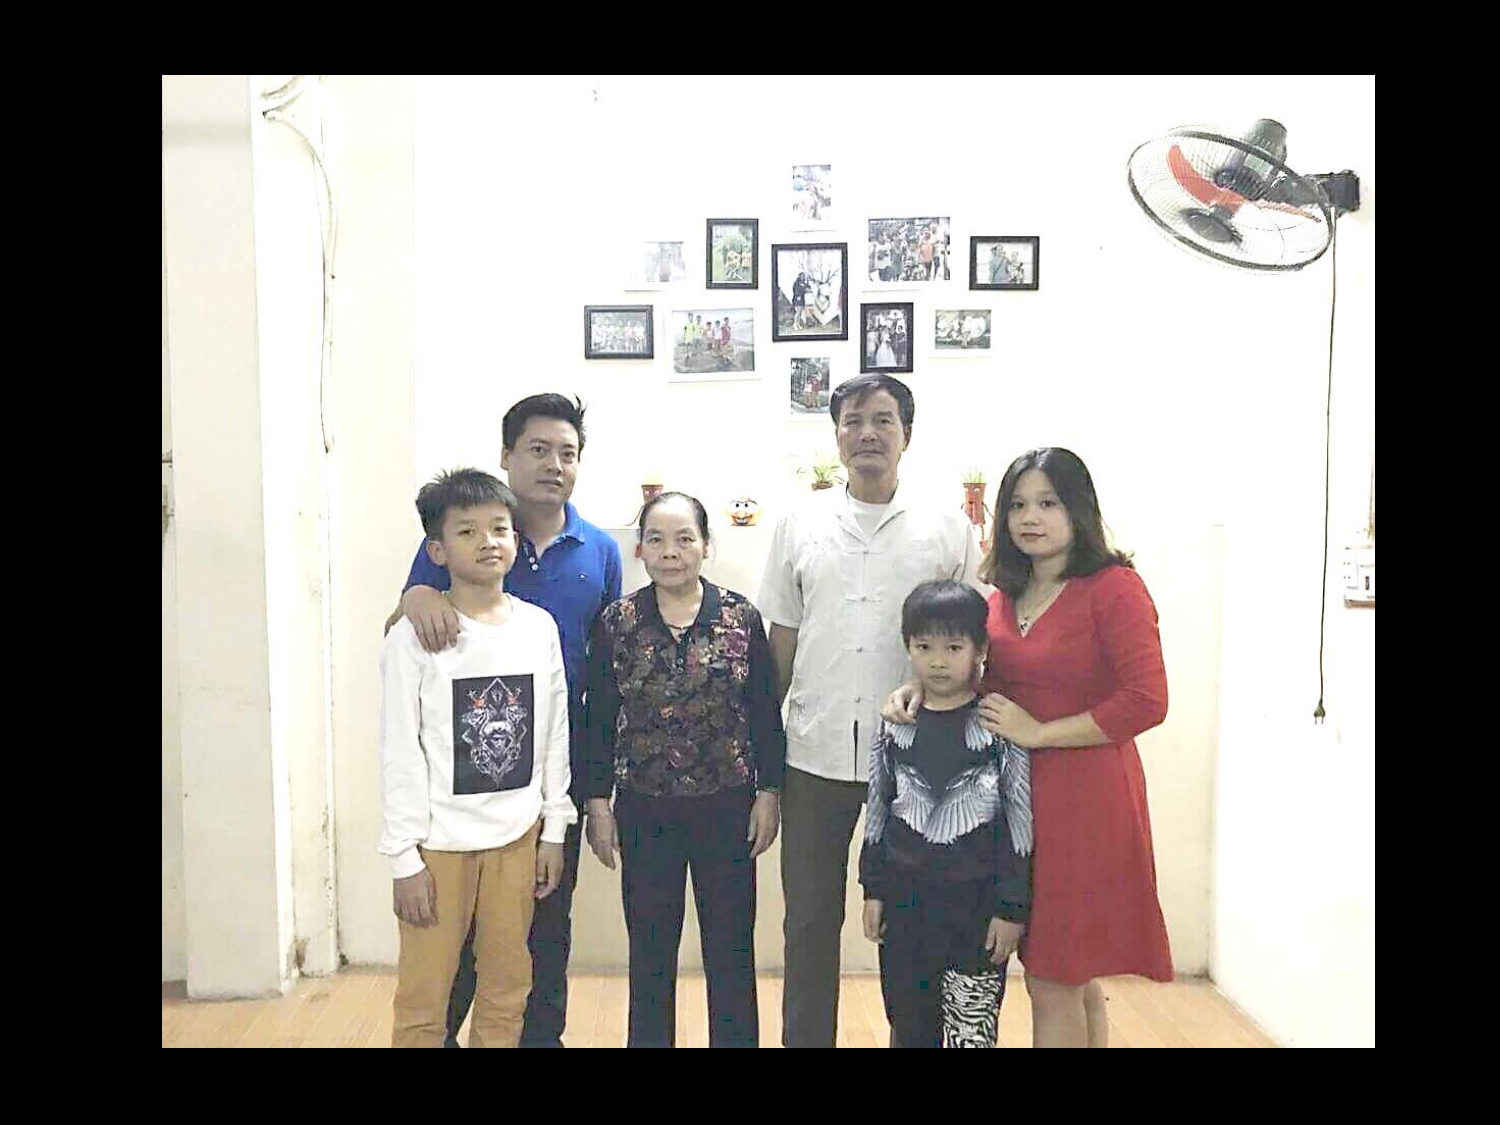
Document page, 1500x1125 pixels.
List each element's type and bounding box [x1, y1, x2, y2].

picture [162, 74, 1376, 1048]
